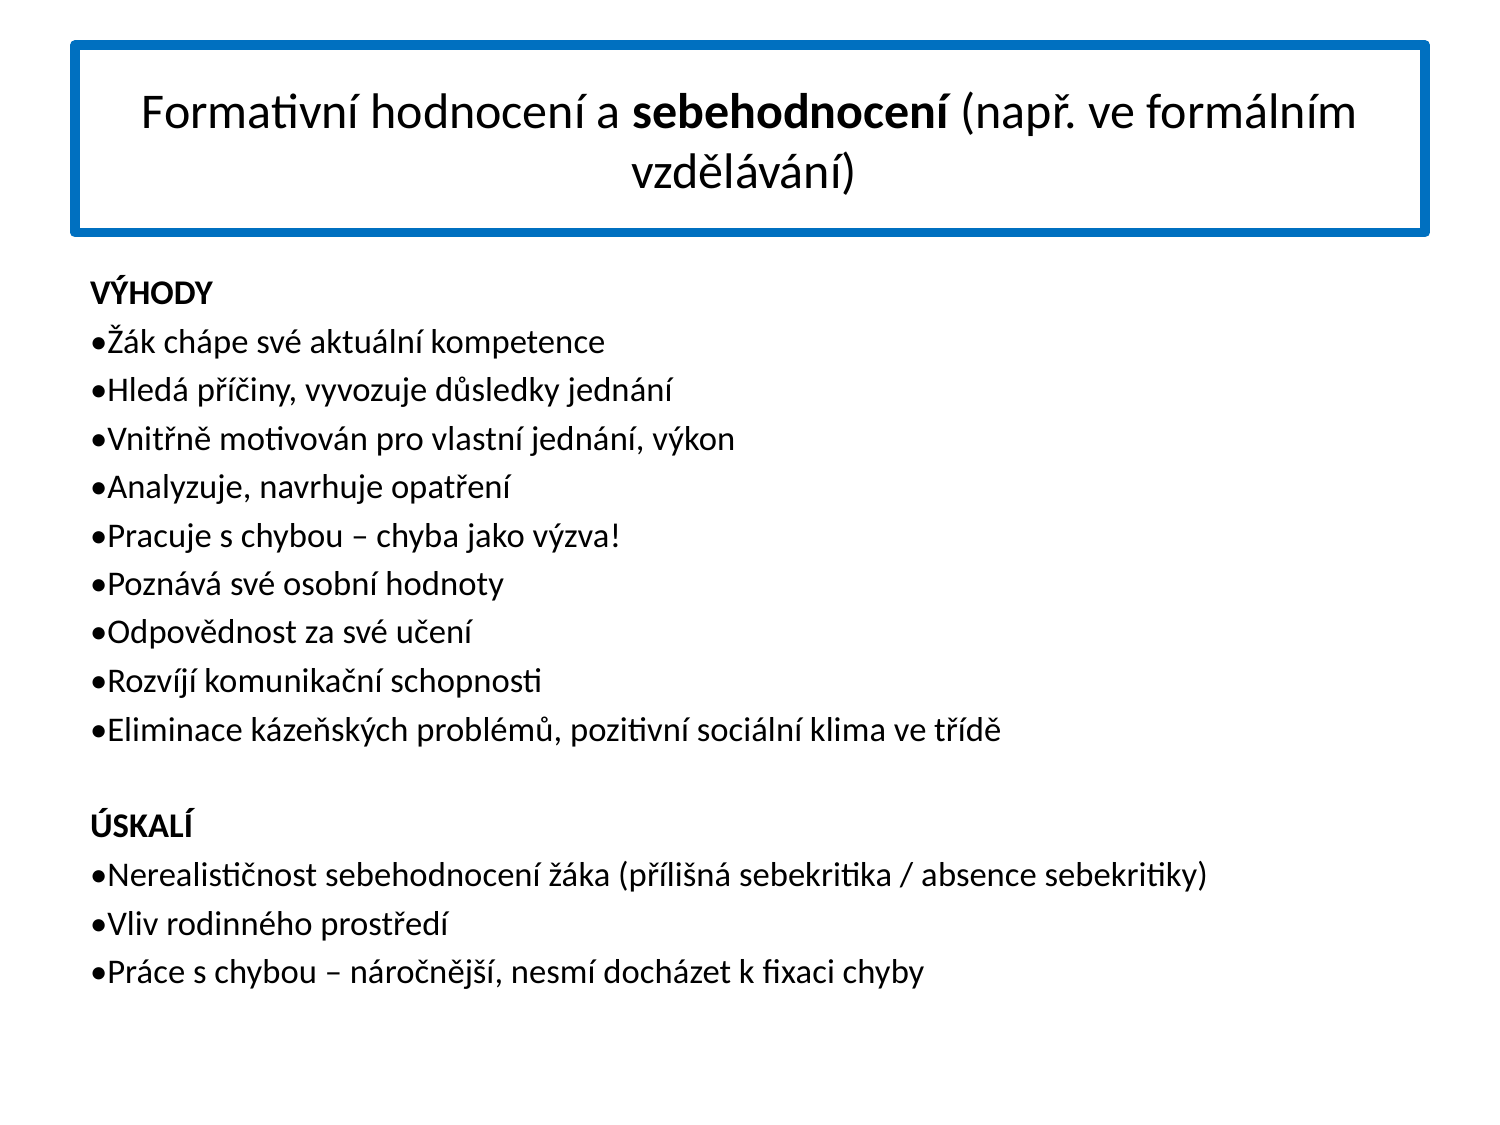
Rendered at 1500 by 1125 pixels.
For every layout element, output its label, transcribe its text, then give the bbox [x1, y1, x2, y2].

list VÝHODY •Žák chápe své aktuální kompetence •Hledá příčiny, vyvozuje důsledky jednání •Vnitřně motivován pro vlastní jednání, výkon •Analyzuje, navrhuje opatření •Pracuje s chybou – chyba jako výzva! •Poznává své osobní hodnoty •Odpovědnost za své učení •Rozvíjí komunikační schopnosti •Eliminace kázeňských problémů, pozitivní sociální klima ve třídě ÚSKALÍ •Nerealističnost sebehodnocení žáka (přílišná sebekritika / absence sebekritiky) •Vliv rodinného prostředí •Práce s chybou – náročnější, nesmí docházet k fixaci chyby [75, 262, 1425, 1005]
title Formativní hodnocení a sebehodnocení (např. ve formálním vzdělávání) [75, 45, 1425, 233]
